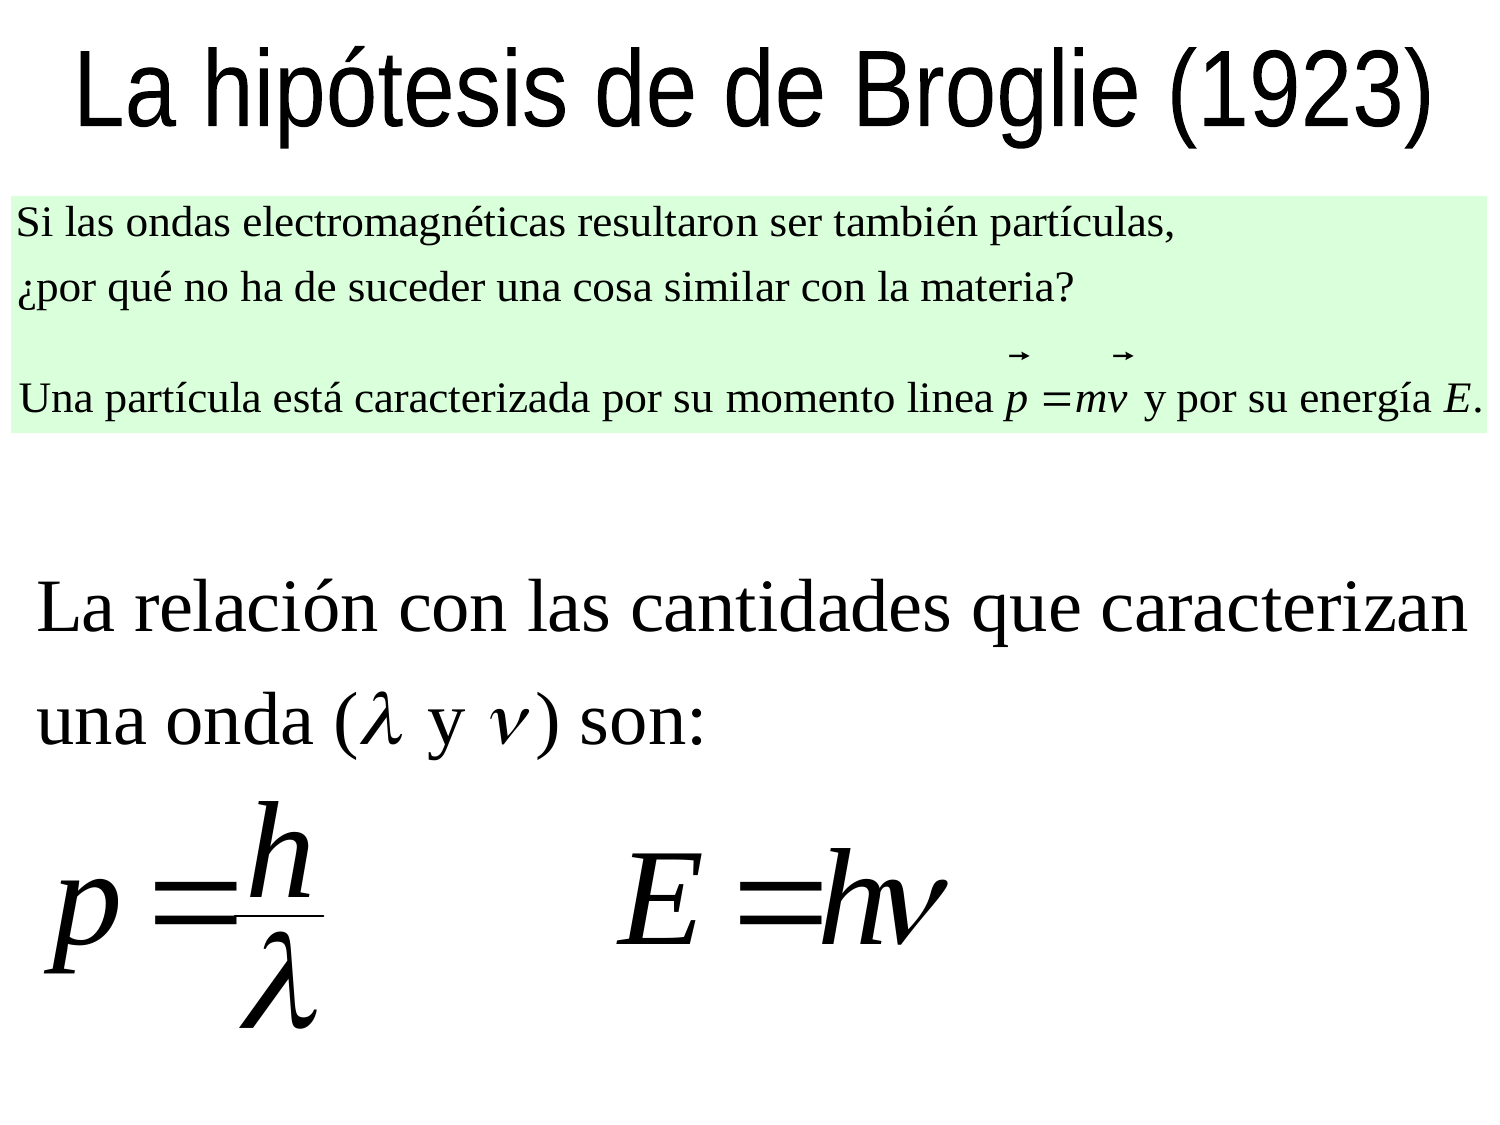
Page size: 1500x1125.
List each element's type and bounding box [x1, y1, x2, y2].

text_box [10, 195, 1488, 433]
text_box [24, 562, 1483, 1048]
